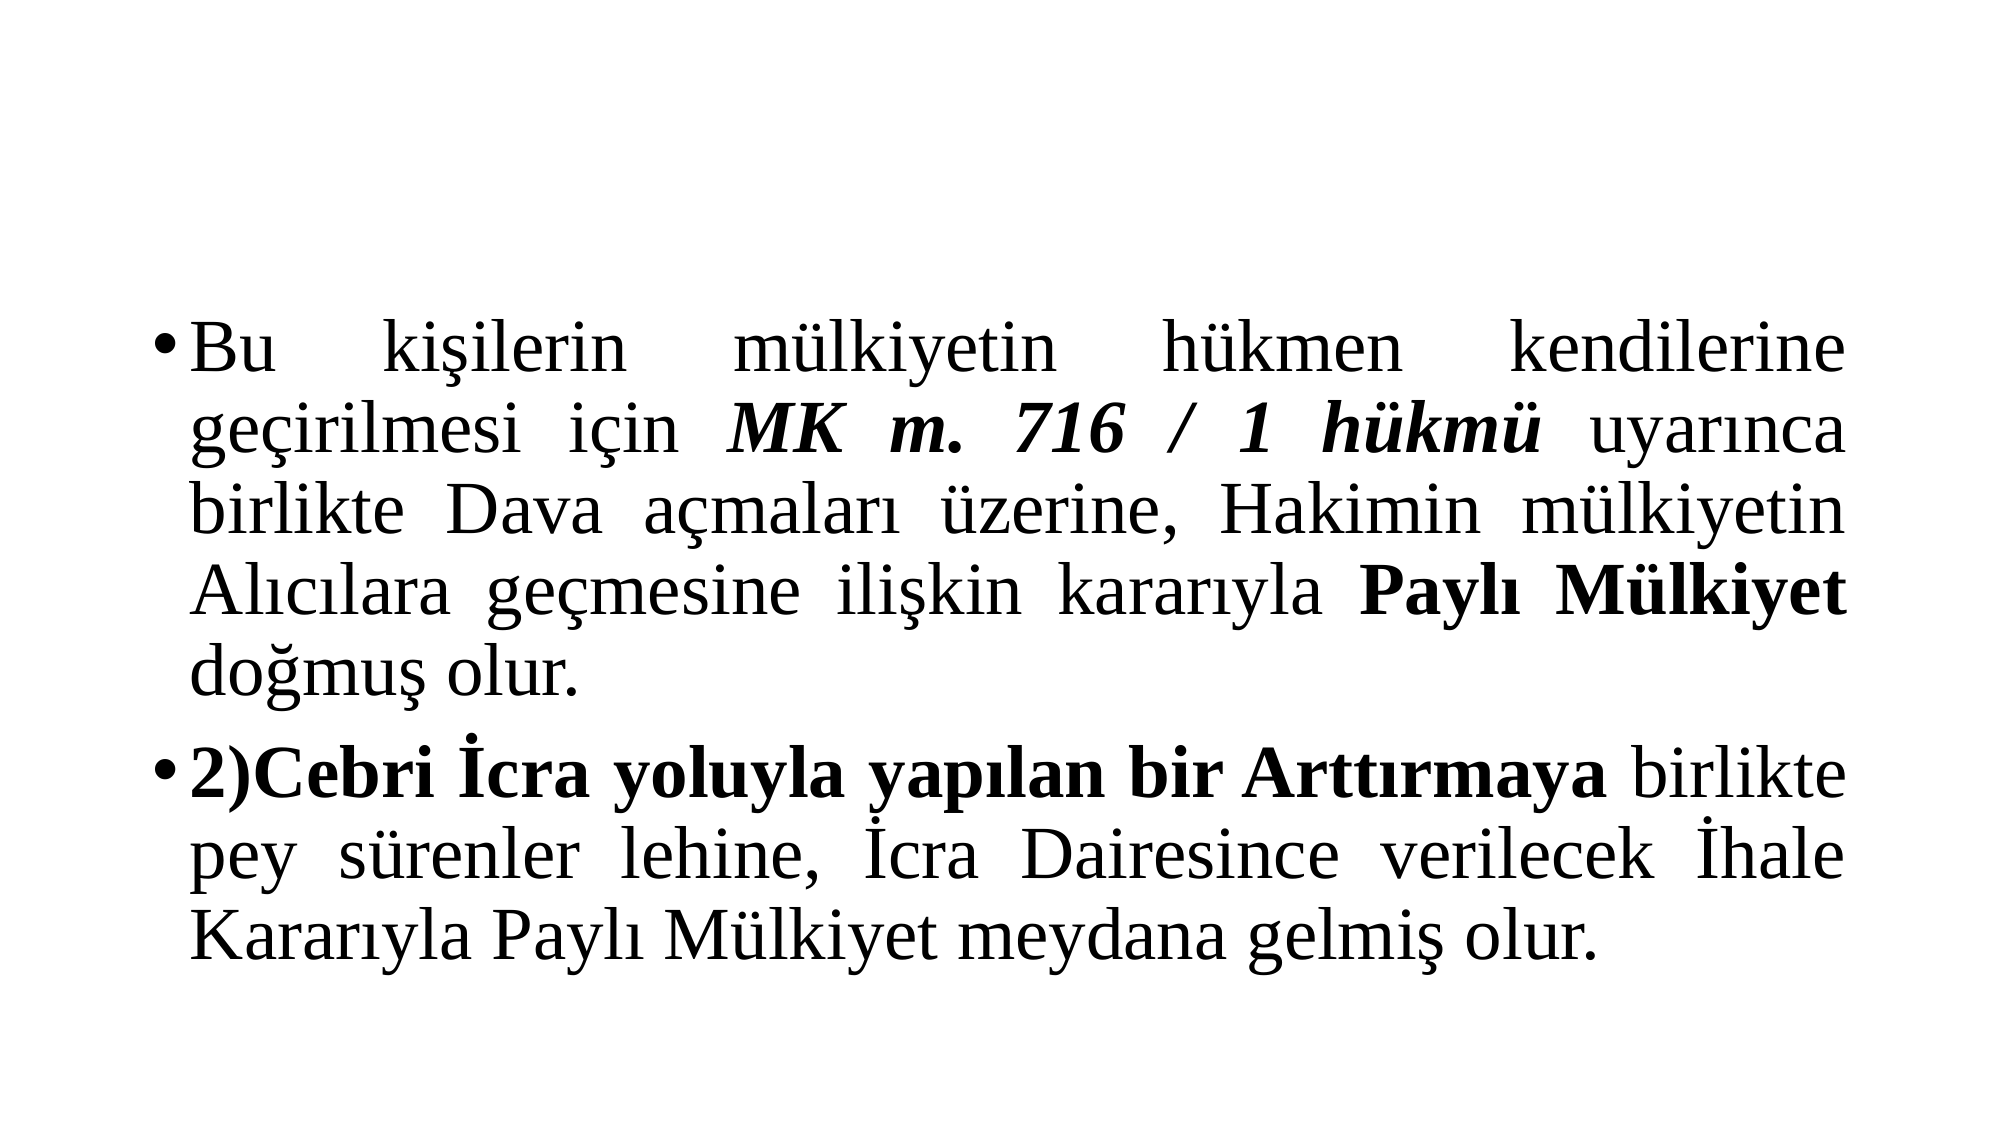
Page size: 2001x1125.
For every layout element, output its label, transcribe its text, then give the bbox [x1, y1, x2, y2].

list Bu kişilerin mülkiyetin hükmen kendilerine geçirilmesi için MK m. 716 / 1 hükmü uyarınca birlikte Dava açmaları üzerine, Hakimin mülkiyetin Alıcılara geçmesine ilişkin kararıyla Paylı Mülkiyet doğmuş olur. 2)Cebri İcra yoluyla yapılan bir Arttırmaya birlikte pey sürenler lehine, İcra Dairesince verilecek İhale Kararıyla Paylı Mülkiyet meydana gelmiş olur. [137, 299, 1863, 1014]
